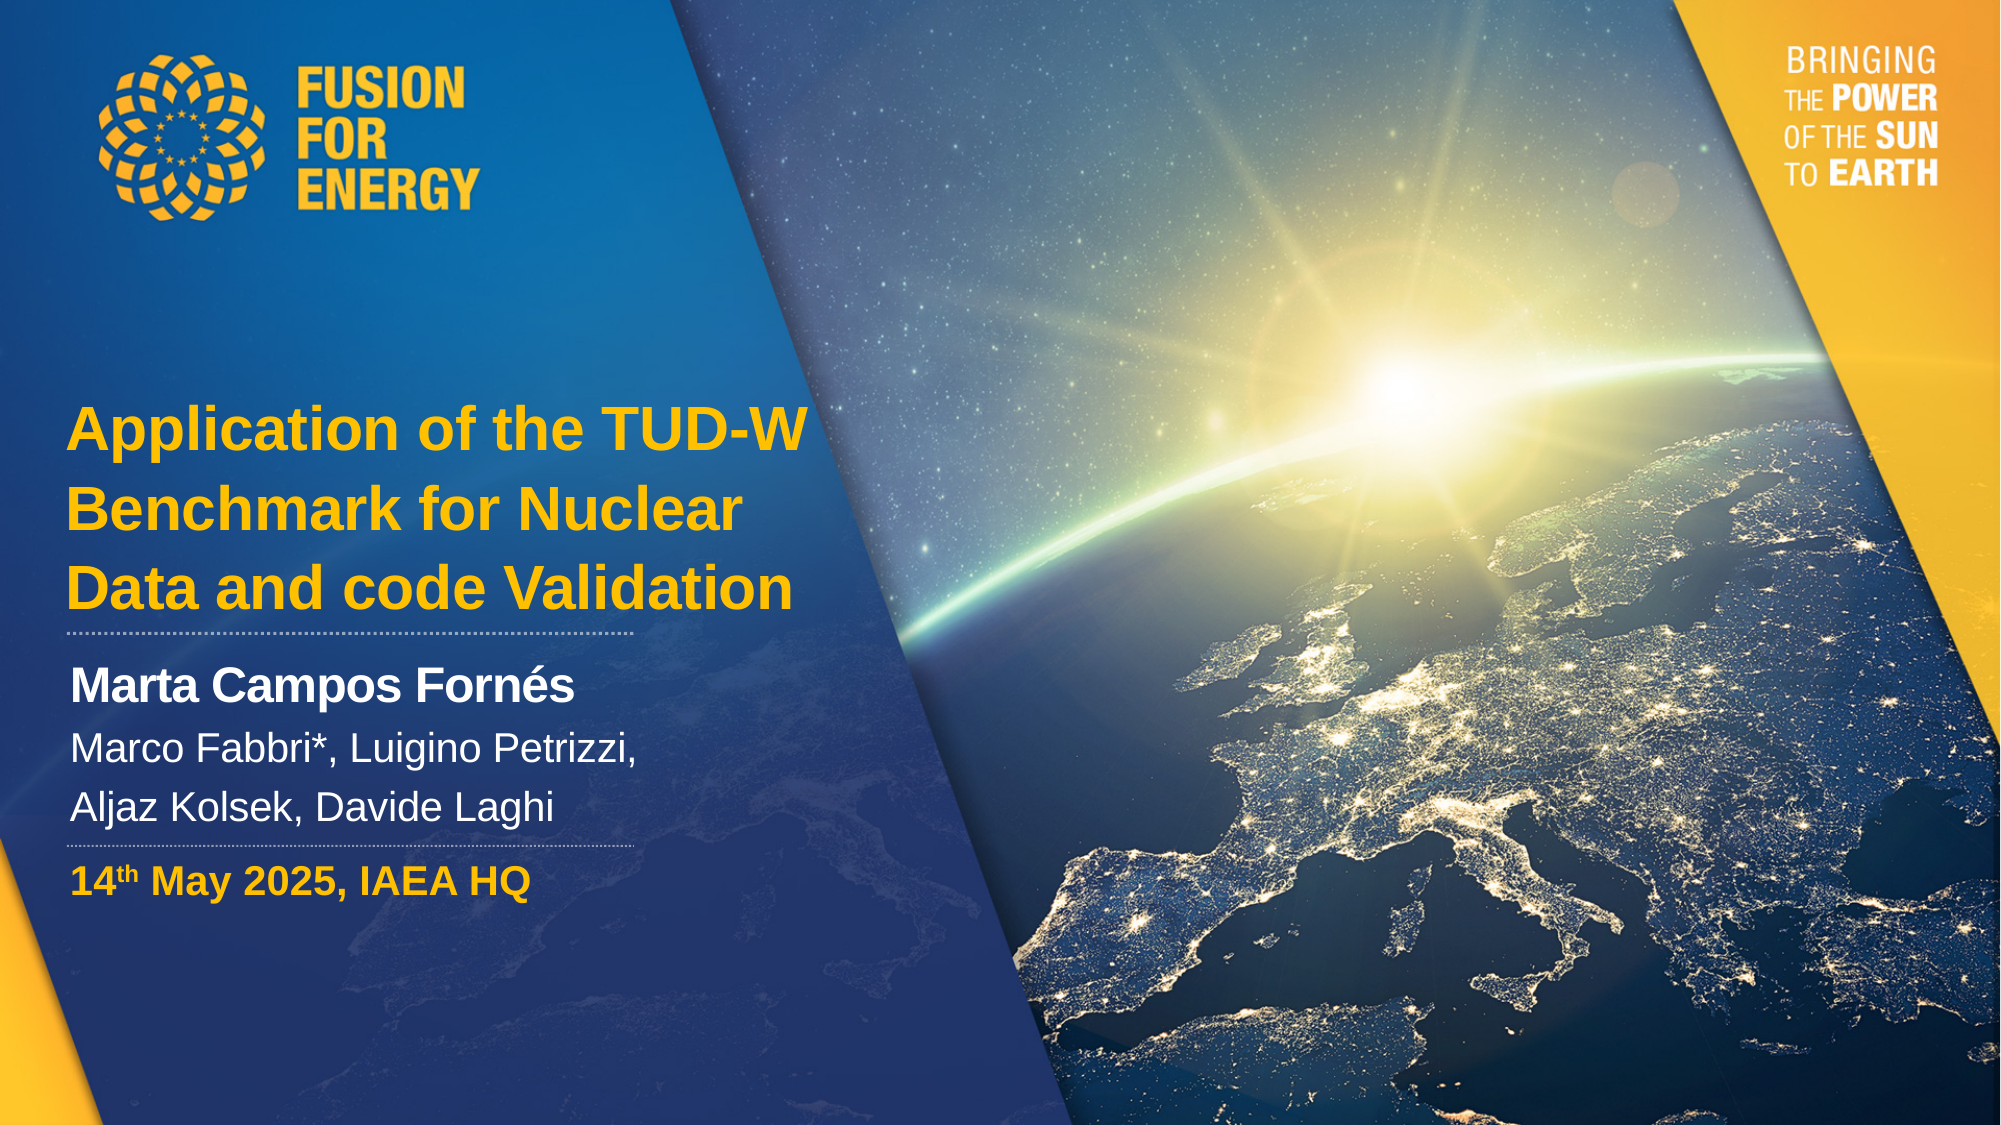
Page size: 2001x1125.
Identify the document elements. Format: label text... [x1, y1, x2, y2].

list Marta Campos Fornés Marco Fabbri*, Luigino Petrizzi, Aljaz Kolsek, Davide Laghi [55, 641, 693, 911]
list 14th May 2025, IAEA HQ [55, 846, 622, 929]
subtitle Application of the TUD-W Benchmark for Nuclear Data and code Validation [49, 375, 877, 631]
picture [0, 0, 2001, 1125]
